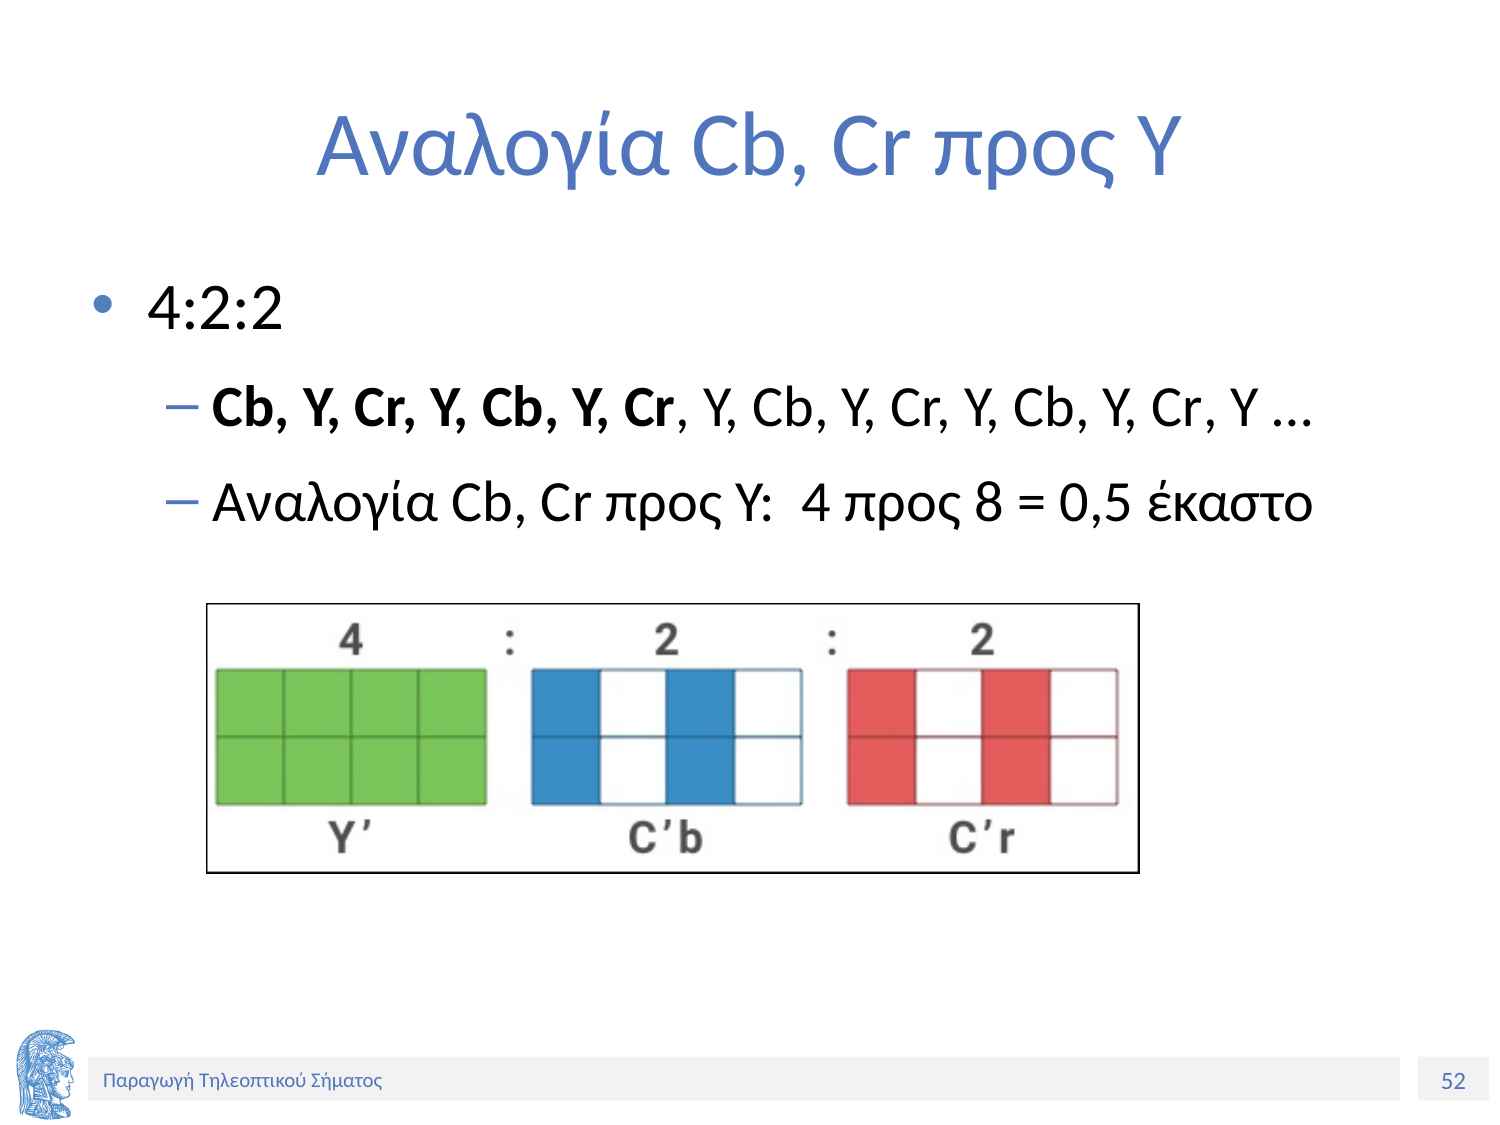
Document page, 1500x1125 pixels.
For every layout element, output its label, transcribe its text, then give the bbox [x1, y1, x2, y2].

title Αναλογία Cb, Cr προς Υ [75, 45, 1425, 233]
list 4:2:2 Cb, Y, Cr, Y, Cb, Y, Cr, Y, Cb, Y, Cr, Y, Cb, Y, Cr, Y … Aναλογία Cb, Cr προς Υ: 4 προς 8 = 0,5 έκαστο [76, 255, 1427, 998]
picture [9, 1026, 81, 1120]
picture [206, 602, 1140, 875]
